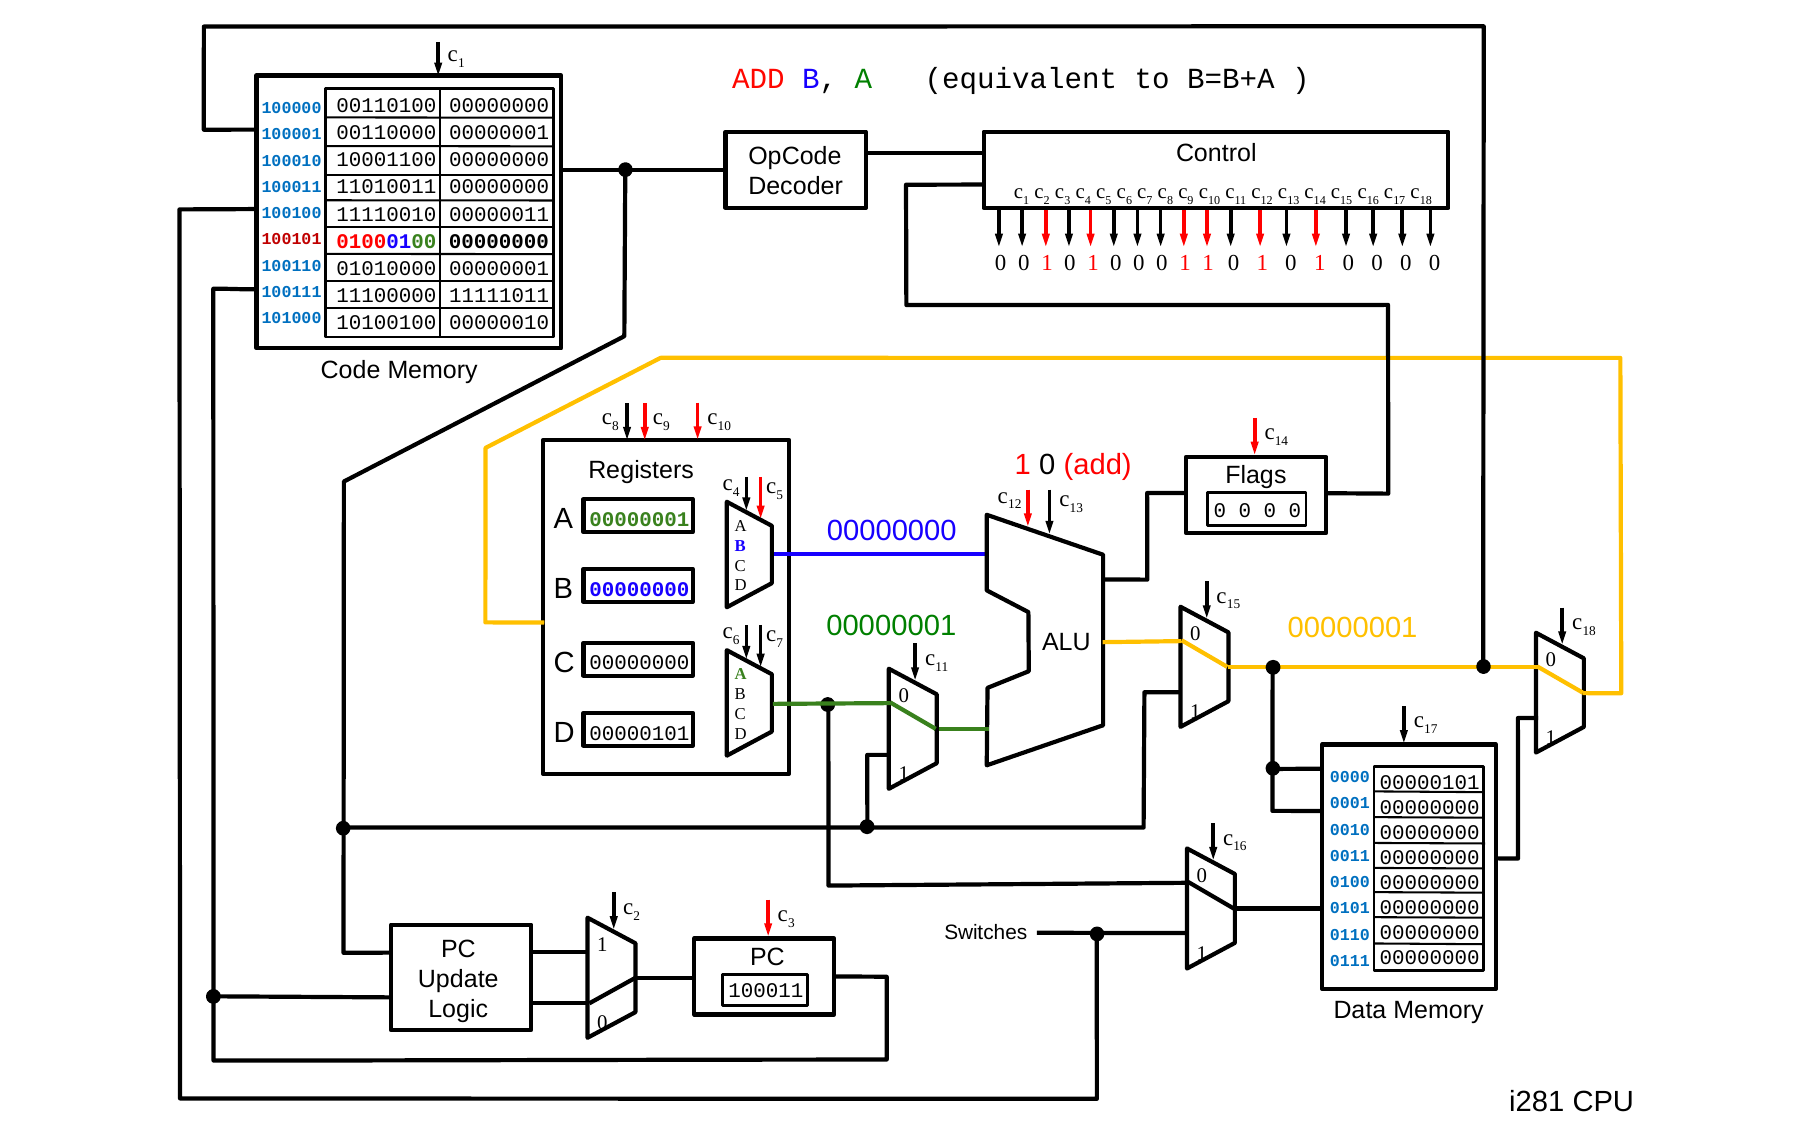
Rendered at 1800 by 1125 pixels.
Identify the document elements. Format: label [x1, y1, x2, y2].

text_box [1185, 409, 1327, 534]
text_box [179, 25, 1651, 1125]
